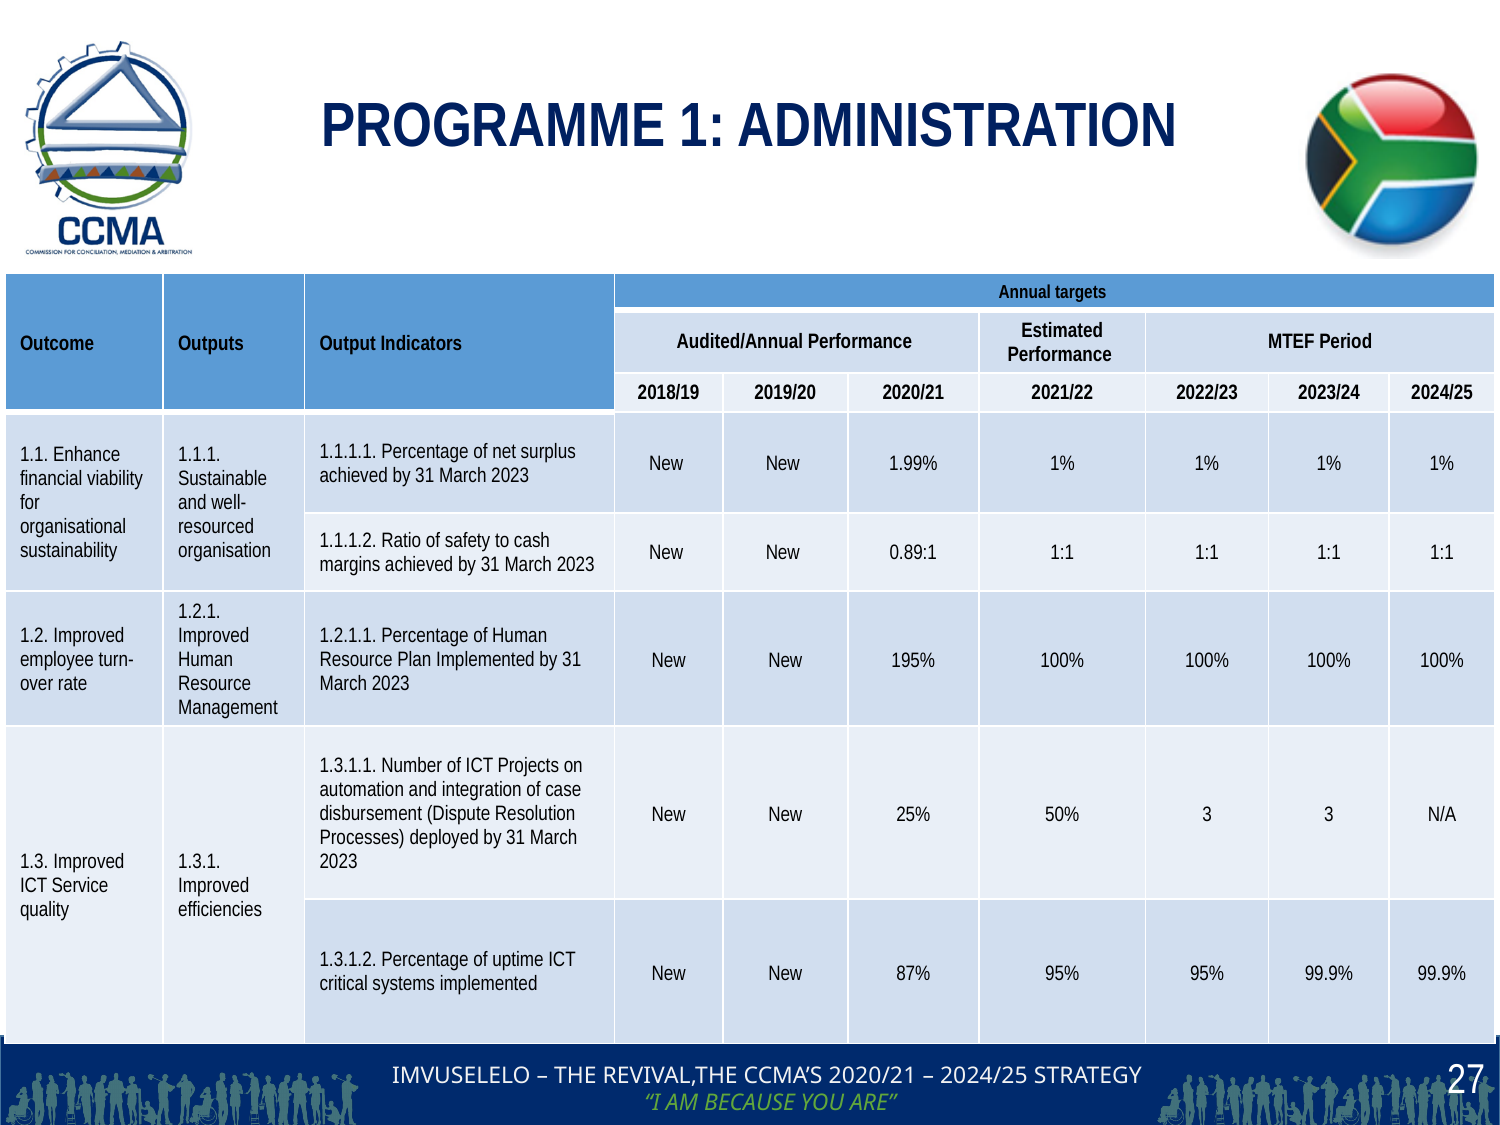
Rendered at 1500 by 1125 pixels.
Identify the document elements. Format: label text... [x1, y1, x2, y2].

table_header Annual targets [615, 274, 1494, 307]
table_cell New [615, 514, 722, 590]
table_cell 1.2.1.1. Percentage of Human Resource Plan Implemented by 31 March 2023 [305, 592, 614, 725]
table_cell 1:1 [1146, 514, 1268, 590]
table_cell 2020/21 [849, 374, 978, 411]
table_cell Estimated Performance [980, 313, 1145, 372]
title PROGRAMME 1: ADMINISTRATION [195, 38, 1305, 215]
table_cell 1.1.1.1. Percentage of net surplus achieved by 31 March 2023 [305, 415, 614, 512]
table_cell 2019/20 [724, 374, 847, 411]
table_cell 99.9% [1390, 900, 1494, 1043]
table_cell 1.2. Improved employee turn-over rate [6, 592, 162, 725]
table_cell New [724, 514, 847, 590]
table_cell 1.1.1.2. Ratio of safety to cash margins achieved by 31 March 2023 [305, 514, 614, 590]
table_cell 1:1 [1390, 514, 1494, 590]
table_cell 1.2.1. Improved Human Resource Management [164, 592, 304, 725]
table_cell 1.1. Enhance financial viability for organisational sustainability [6, 415, 162, 590]
table_cell New [724, 727, 847, 898]
table_cell 1.99% [849, 413, 978, 512]
slide_number 27 [1162, 1047, 1500, 1107]
table_cell 1% [1390, 413, 1494, 512]
picture [24, 41, 193, 259]
table_cell 0.89:1 [849, 514, 978, 590]
table_cell 3 [1269, 727, 1388, 898]
table_header Output Indicators [305, 274, 614, 409]
table_cell 1.3.1. Improved efficiencies [164, 727, 304, 1043]
table_cell 2022/23 [1146, 374, 1268, 411]
table_cell 1.3. Improved ICT Service quality [6, 727, 162, 1043]
table_cell 195% [849, 592, 978, 725]
table_cell N/A [1390, 727, 1494, 898]
table_cell Audited/Annual Performance [615, 313, 978, 372]
table_cell New [615, 413, 722, 512]
table_cell 3 [1146, 727, 1268, 898]
table_cell 1:1 [1269, 514, 1388, 590]
table_cell 1.3.1.1. Number of ICT Projects on automation and integration of case disbursement (Dispute Resolution Processes) deployed by 31 March 2023 [305, 727, 614, 898]
table_cell 100% [980, 592, 1145, 725]
table_cell New [615, 727, 722, 898]
table_cell 87% [849, 900, 978, 1043]
table_cell 2018/19 [615, 374, 722, 411]
table_cell 100% [1269, 592, 1388, 725]
table_cell 99.9% [1269, 900, 1388, 1043]
table_cell New [615, 592, 722, 725]
picture [1298, 72, 1485, 259]
table_cell 100% [1390, 592, 1494, 725]
table_cell 50% [980, 727, 1145, 898]
table_header Outputs [164, 274, 304, 409]
table_cell New [724, 592, 847, 725]
table_cell 1% [1146, 413, 1268, 512]
table_cell 95% [980, 900, 1145, 1043]
table_header Outcome [6, 274, 162, 409]
table_cell 2021/22 [980, 374, 1145, 411]
table_cell 2023/24 [1269, 374, 1388, 411]
table_cell 1.3.1.2. Percentage of uptime ICT critical systems implemented [305, 900, 614, 1043]
table_cell MTEF Period [1146, 313, 1494, 372]
table_cell 1% [1269, 413, 1388, 512]
table_cell 95% [1146, 900, 1268, 1043]
table_cell 2024/25 [1390, 374, 1494, 411]
table_cell 1:1 [980, 514, 1145, 590]
table_cell 1.1.1. Sustainable and well-resourced organisation [164, 415, 304, 590]
table_cell New [724, 413, 847, 512]
table_cell New [724, 900, 847, 1043]
table_cell 100% [1146, 592, 1268, 725]
table_cell 25% [849, 727, 978, 898]
table_cell 1% [980, 413, 1145, 512]
table_cell New [615, 900, 722, 1043]
